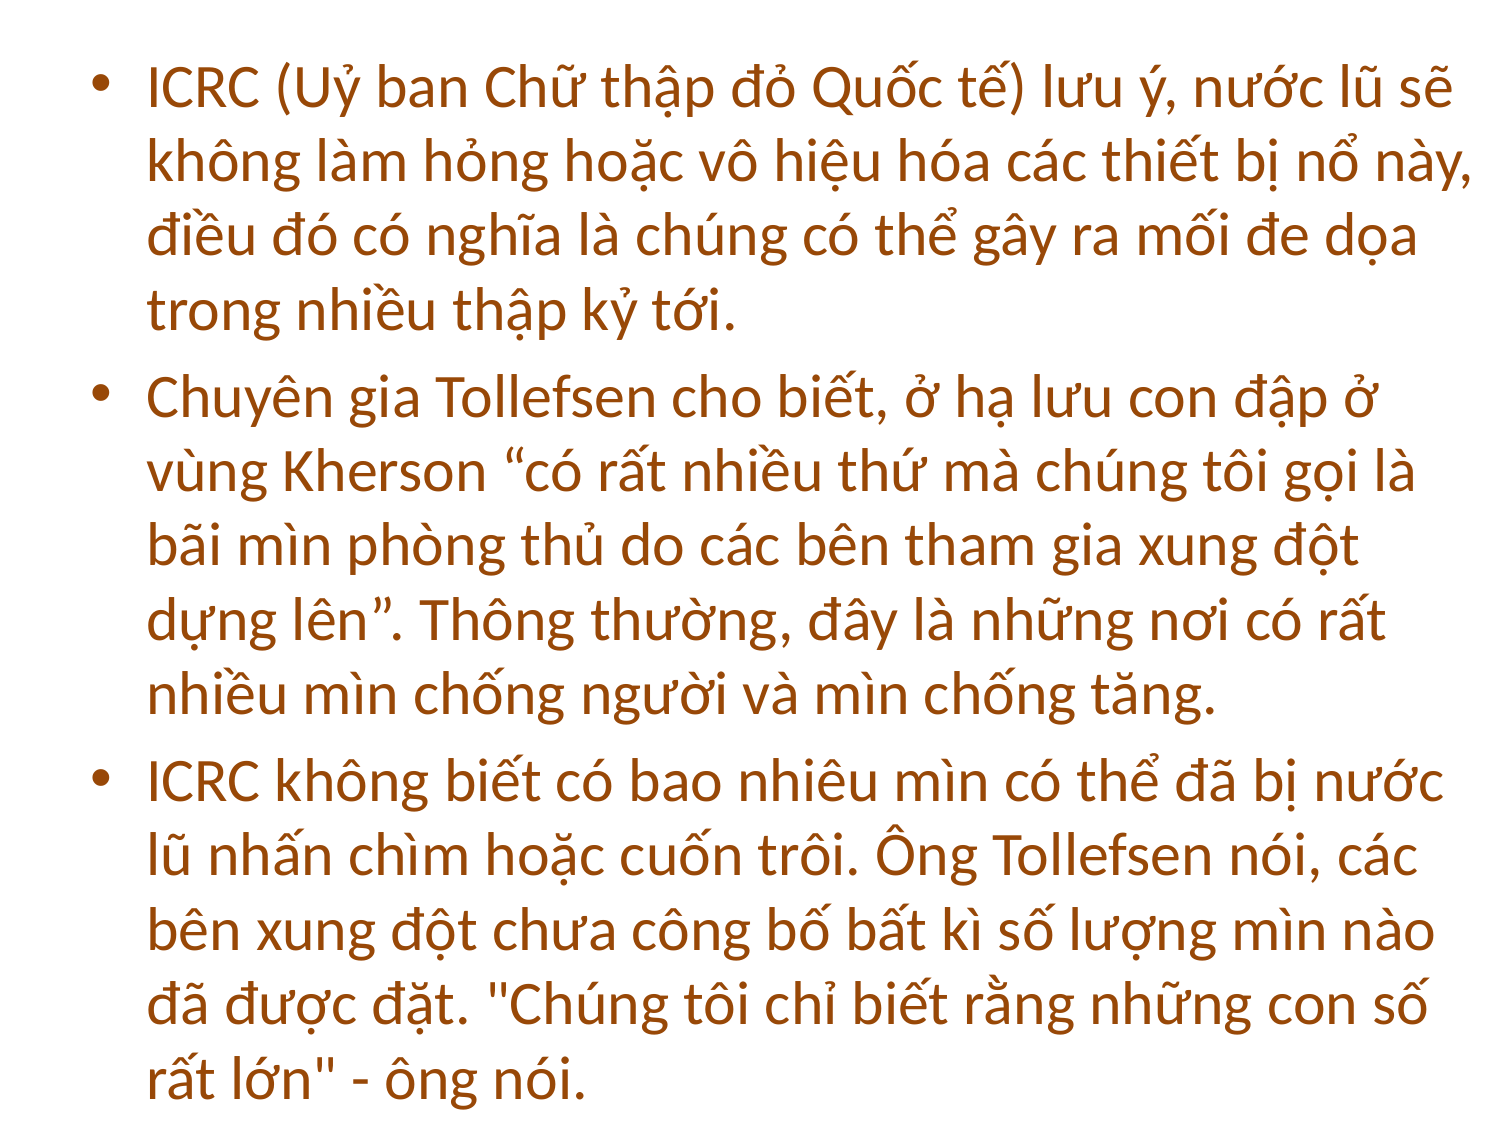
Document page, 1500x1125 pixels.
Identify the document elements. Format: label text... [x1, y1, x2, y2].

list ICRC (Uỷ ban Chữ thập đỏ Quốc tế) lưu ý, nước lũ sẽ không làm hỏng hoặc vô hiệu hóa các thiết bị nổ này, điều đó có nghĩa là chúng có thể gây ra mối đe dọa trong nhiều thập kỷ tới. Chuyên gia Tollefsen cho biết, ở hạ lưu con đập ở vùng Kherson “có rất nhiều thứ mà chúng tôi gọi là bãi mìn phòng thủ do các bên tham gia xung đột dựng lên”. Thông thường, đây là những nơi có rất nhiều mìn chống người và mìn chống tăng. ICRC không biết có bao nhiêu mìn có thể đã bị nước lũ nhấn chìm hoặc cuốn trôi. Ông Tollefsen nói, các bên xung đột chưa công bố bất kì số lượng mìn nào đã được đặt. "Chúng tôi chỉ biết rằng những con số rất lớn" - ông nói. [75, 37, 1500, 1125]
